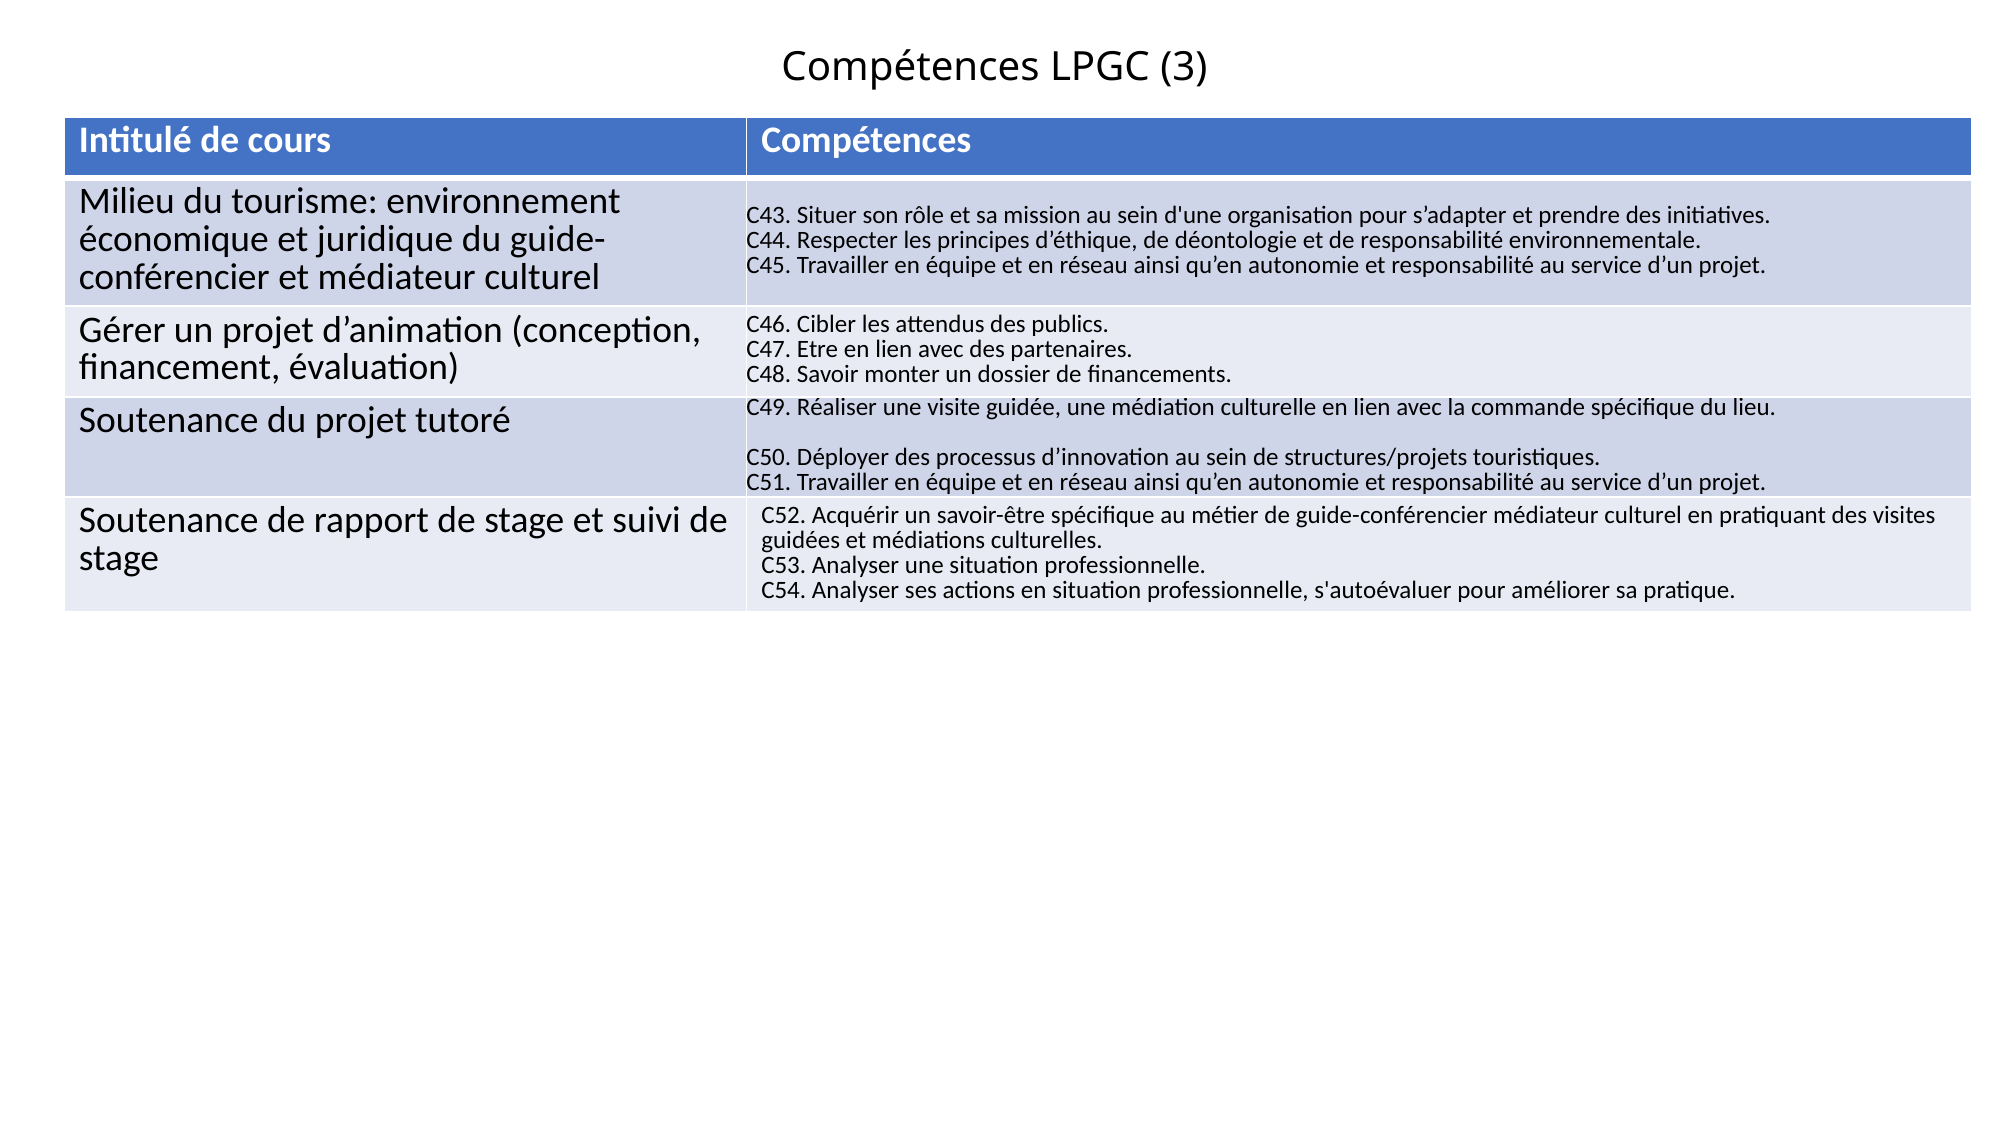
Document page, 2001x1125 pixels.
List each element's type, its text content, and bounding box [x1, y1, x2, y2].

text_box Compétences LPGC (3) [137, 33, 1863, 99]
table_cell C52. Acquérir un savoir-être spécifique au métier de guide-conférencier médiateur culturel en pratiquant des visites guidées et médiations culturelles. C53. Analyser une situation professionnelle. C54. Analyser ses actions en situation professionnelle, s'autoévaluer pour améliorer sa pratique. [747, 498, 1971, 611]
table_header Compétences [747, 118, 1971, 175]
table_header Intitulé de cours [65, 118, 746, 175]
table_cell C46. Cibler les attendus des publics. C47. Etre en lien avec des partenaires. C48. Savoir monter un dossier de financements. [747, 307, 1971, 396]
table_cell Milieu du tourisme: environnement économique et juridique du guide-conférencier et médiateur culturel [65, 181, 746, 305]
table_cell Soutenance de rapport de stage et suivi de stage [65, 498, 746, 611]
table_cell Gérer un projet d’animation (conception, financement, évaluation) [65, 307, 746, 396]
table_cell Soutenance du projet tutoré [65, 398, 746, 496]
table_cell C49. Réaliser une visite guidée, une médiation culturelle en lien avec la commande spécifique du lieu. C50. Déployer des processus d’innovation au sein de structures/projets touristiques. C51. Travailler en équipe et en réseau ainsi qu’en autonomie et responsabilité au service d’un projet. [747, 398, 1971, 496]
table_cell C43. Situer son rôle et sa mission au sein d'une organisation pour s’adapter et prendre des initiatives. C44. Respecter les principes d’éthique, de déontologie et de responsabilité environnementale. C45. Travailler en équipe et en réseau ainsi qu’en autonomie et responsabilité au service d’un projet. [747, 181, 1971, 305]
